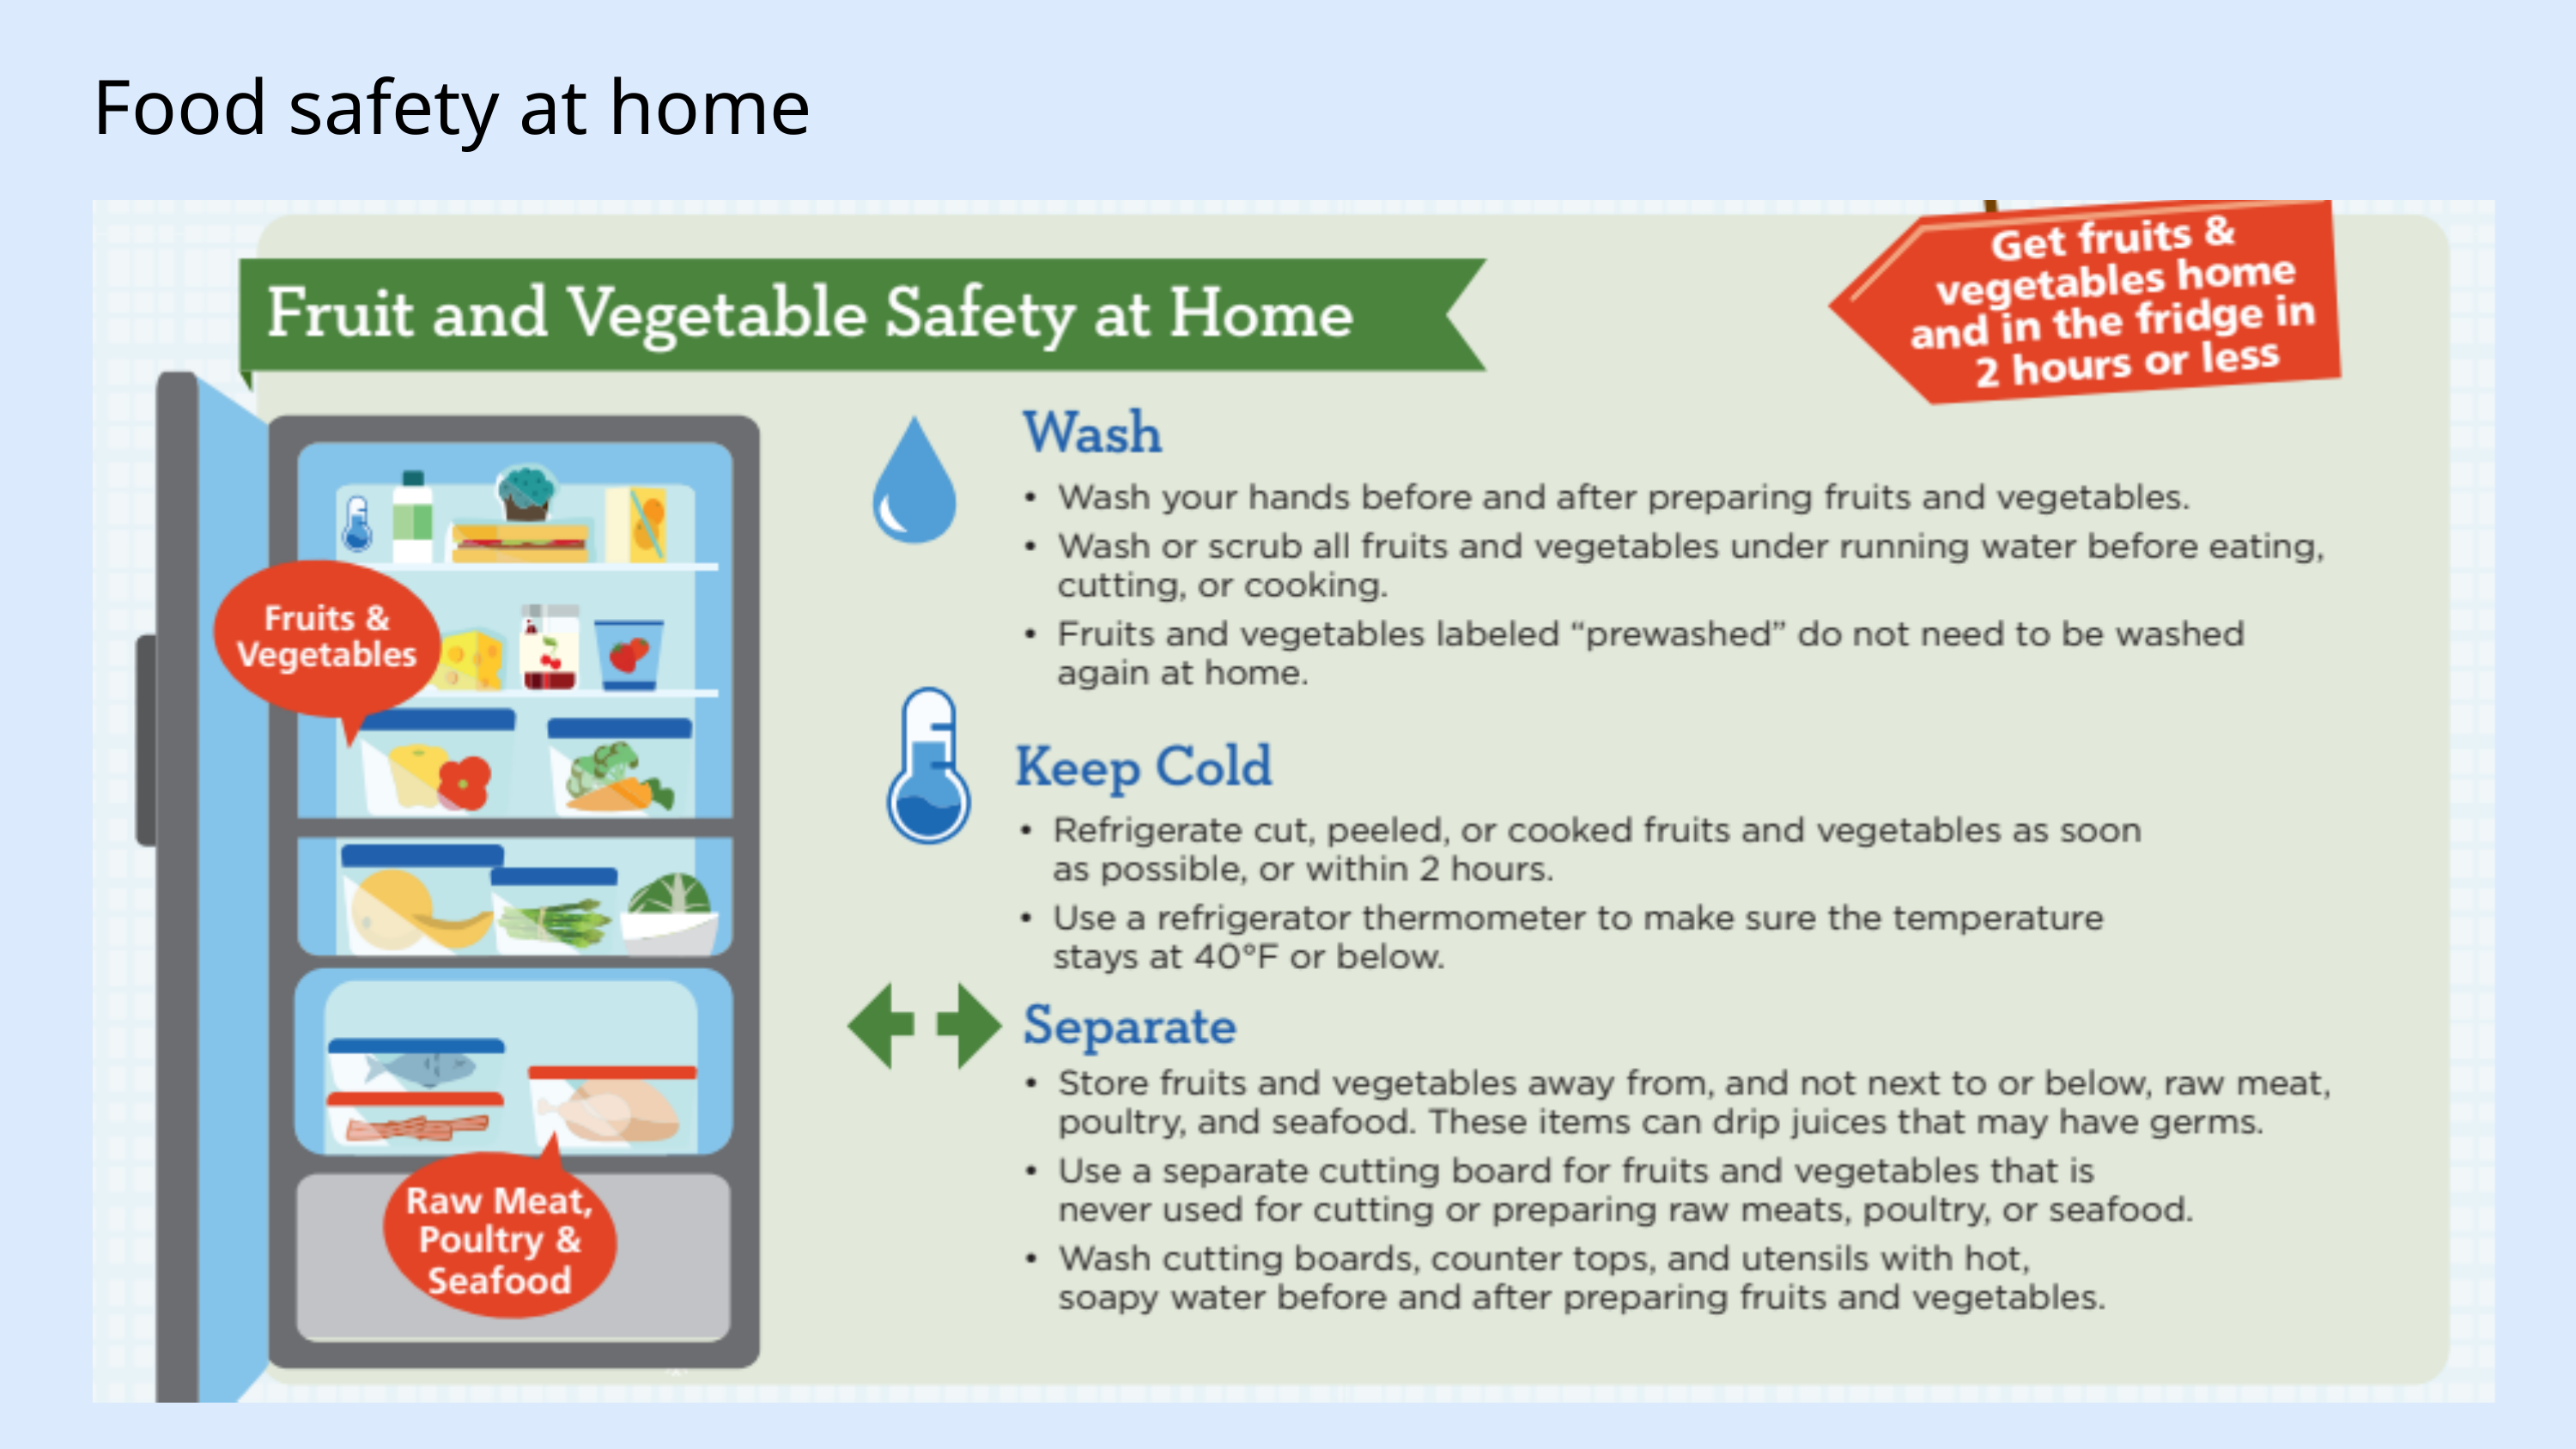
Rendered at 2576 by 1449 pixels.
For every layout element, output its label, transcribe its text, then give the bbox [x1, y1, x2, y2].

text_box Food safety at home [92, 44, 2495, 150]
text_box [92, 200, 2495, 1403]
